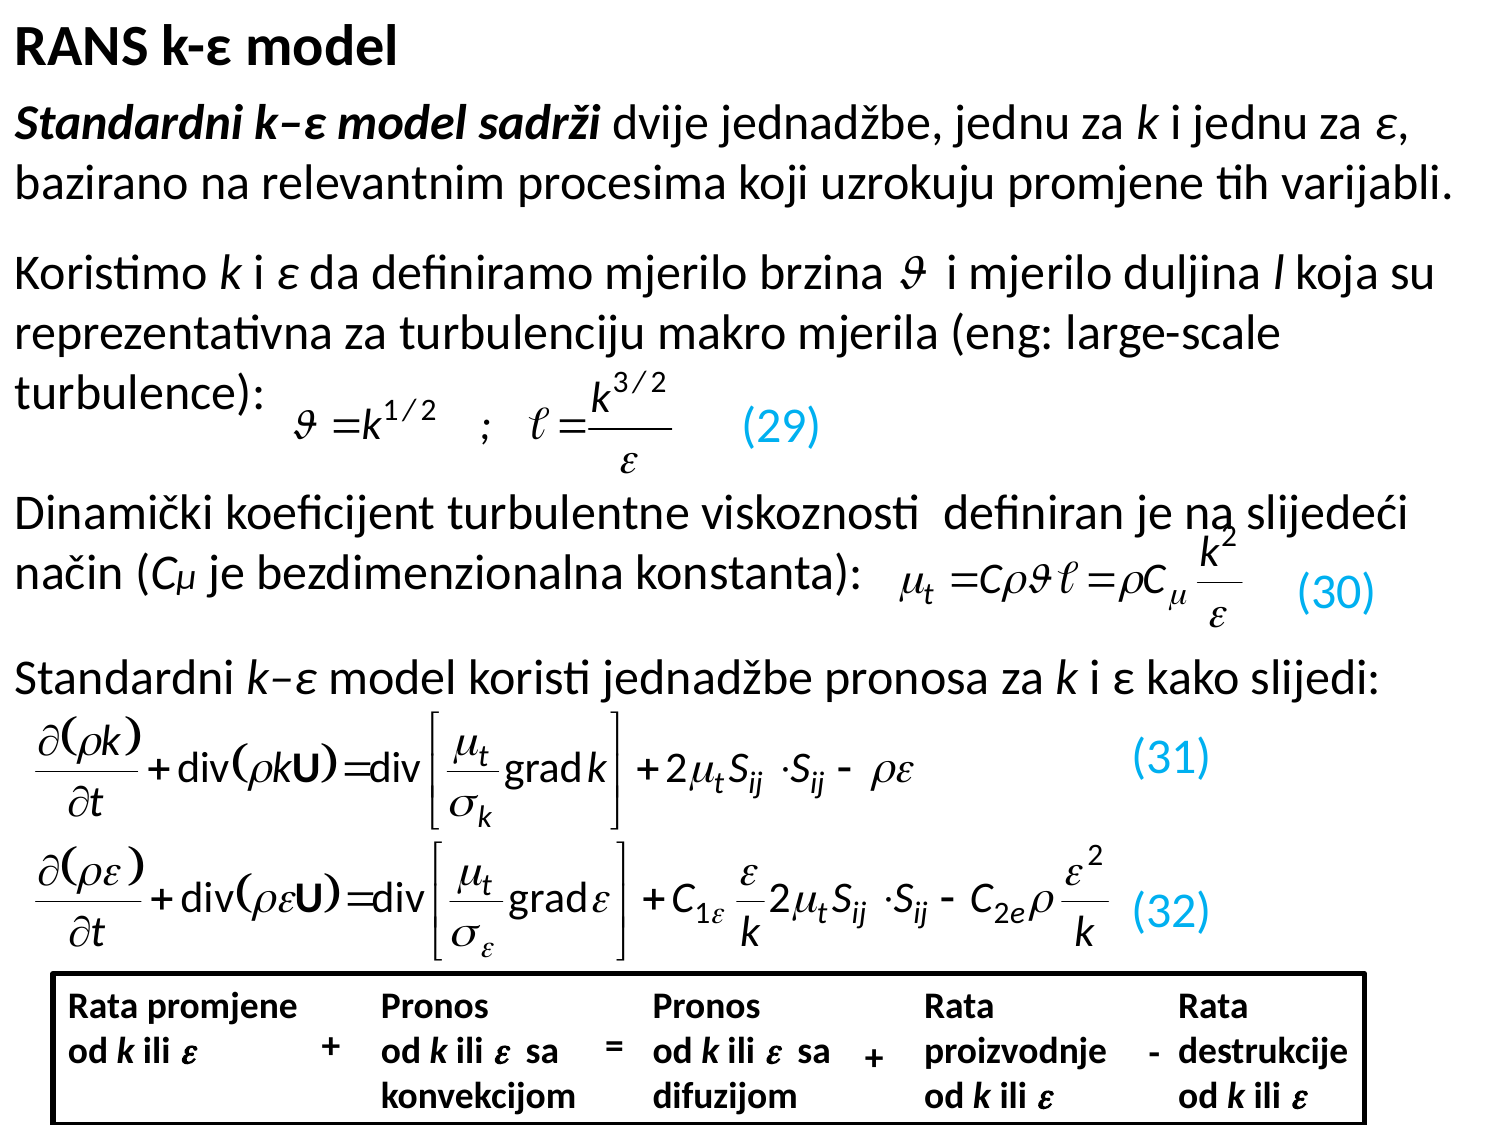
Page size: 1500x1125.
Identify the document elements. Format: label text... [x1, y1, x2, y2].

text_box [29, 703, 925, 833]
text_box - [1133, 1020, 1193, 1081]
text_box (29) [726, 385, 856, 460]
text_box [29, 833, 1117, 969]
text_box RANS k-ε model [0, 0, 1500, 82]
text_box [289, 361, 681, 484]
text_box + [850, 1025, 909, 1085]
text_box Rata proizvodnje od k ili  [909, 973, 1163, 1124]
text_box = [590, 1013, 650, 1074]
text_box [51, 977, 1366, 1125]
text_box (31) [1116, 715, 1246, 791]
text_box Rata destrukcije od k ili  [1163, 973, 1500, 1124]
text_box Pronos od k ili  sa konvekcijom [366, 977, 768, 1124]
text_box (32) [1121, 869, 1246, 945]
text_box (30) [1281, 550, 1411, 626]
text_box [891, 514, 1252, 638]
text_box Standardni k–ε model sadrži dvije jednadžbe, jednu za k i jednu za ε, bazirano na relevantnim procesima koji uzrokuju promjene tih varijabli. Koristimo k i ε da definiramo mjerilo brzina  i mjerilo duljina l koja su reprezentativna za turbulenciju makro mjerila (eng: large-scale turbulence): Dinamički koeficijent turbulentne viskoznosti definiran je na slijedeći način (Cμ je bezdimenzionalna konstanta): Standardni k–ε model koristi jednadžbe pronosa za k i ε kako slijedi: [0, 82, 1500, 712]
